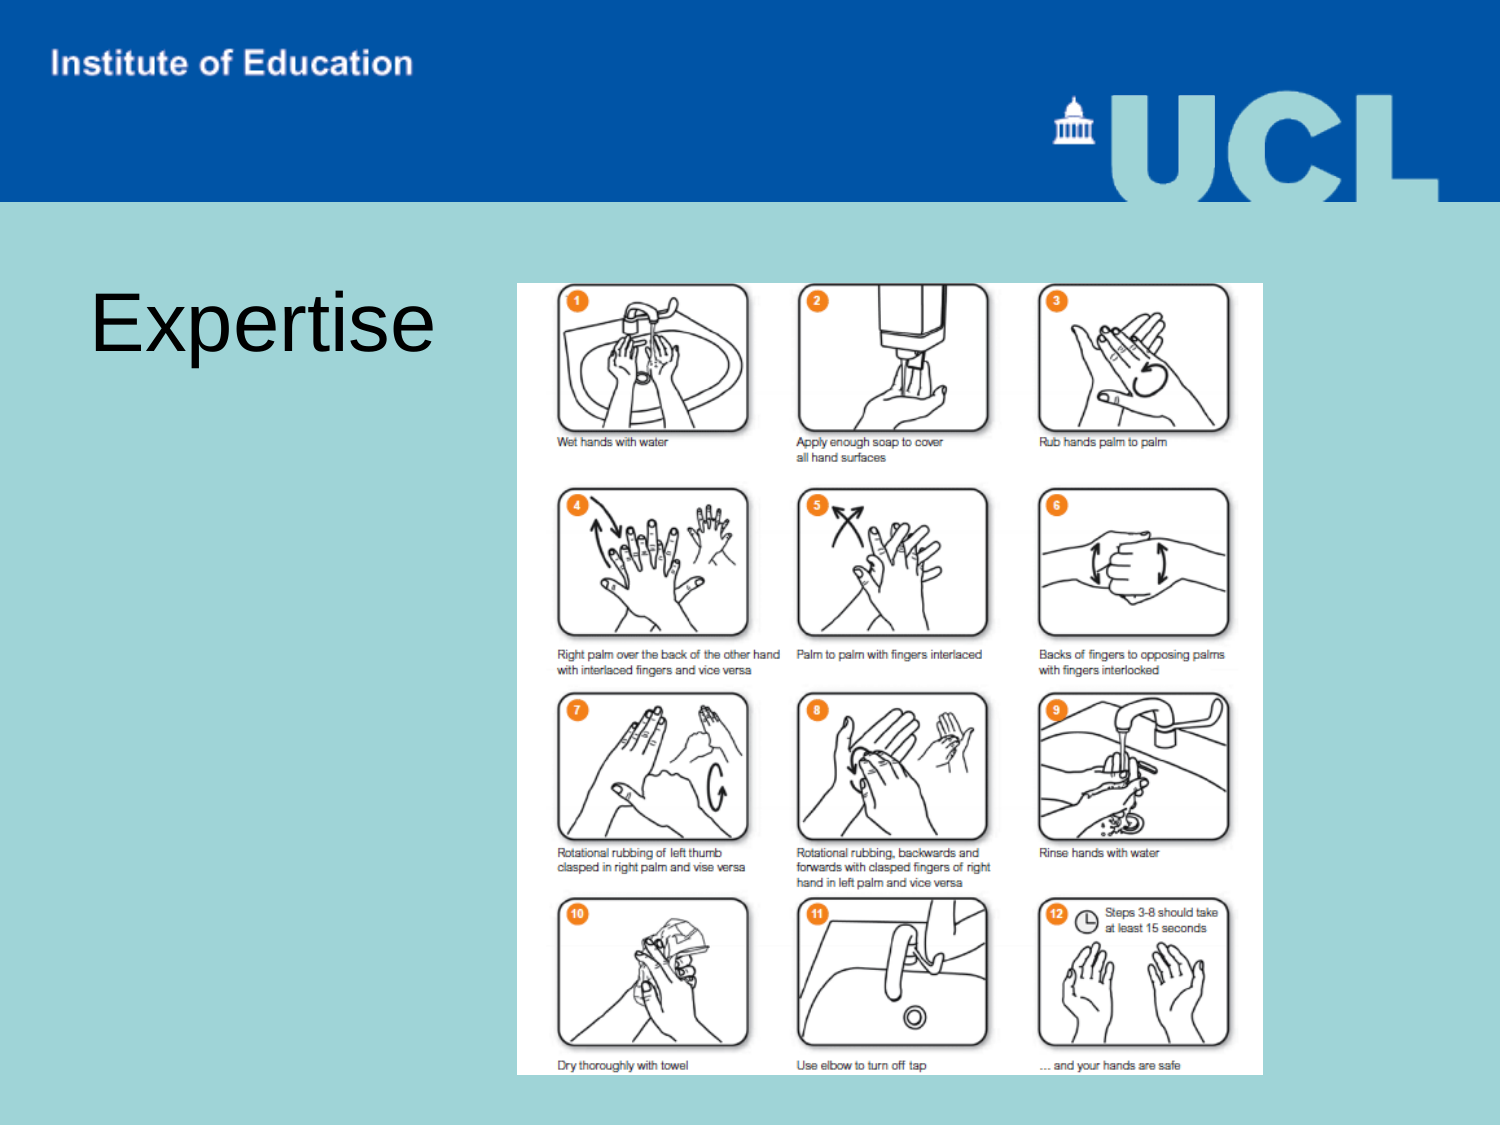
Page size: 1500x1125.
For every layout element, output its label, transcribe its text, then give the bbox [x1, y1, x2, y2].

picture [0, 0, 1500, 202]
title Expertise [75, 260, 1425, 408]
picture [516, 283, 1263, 1075]
